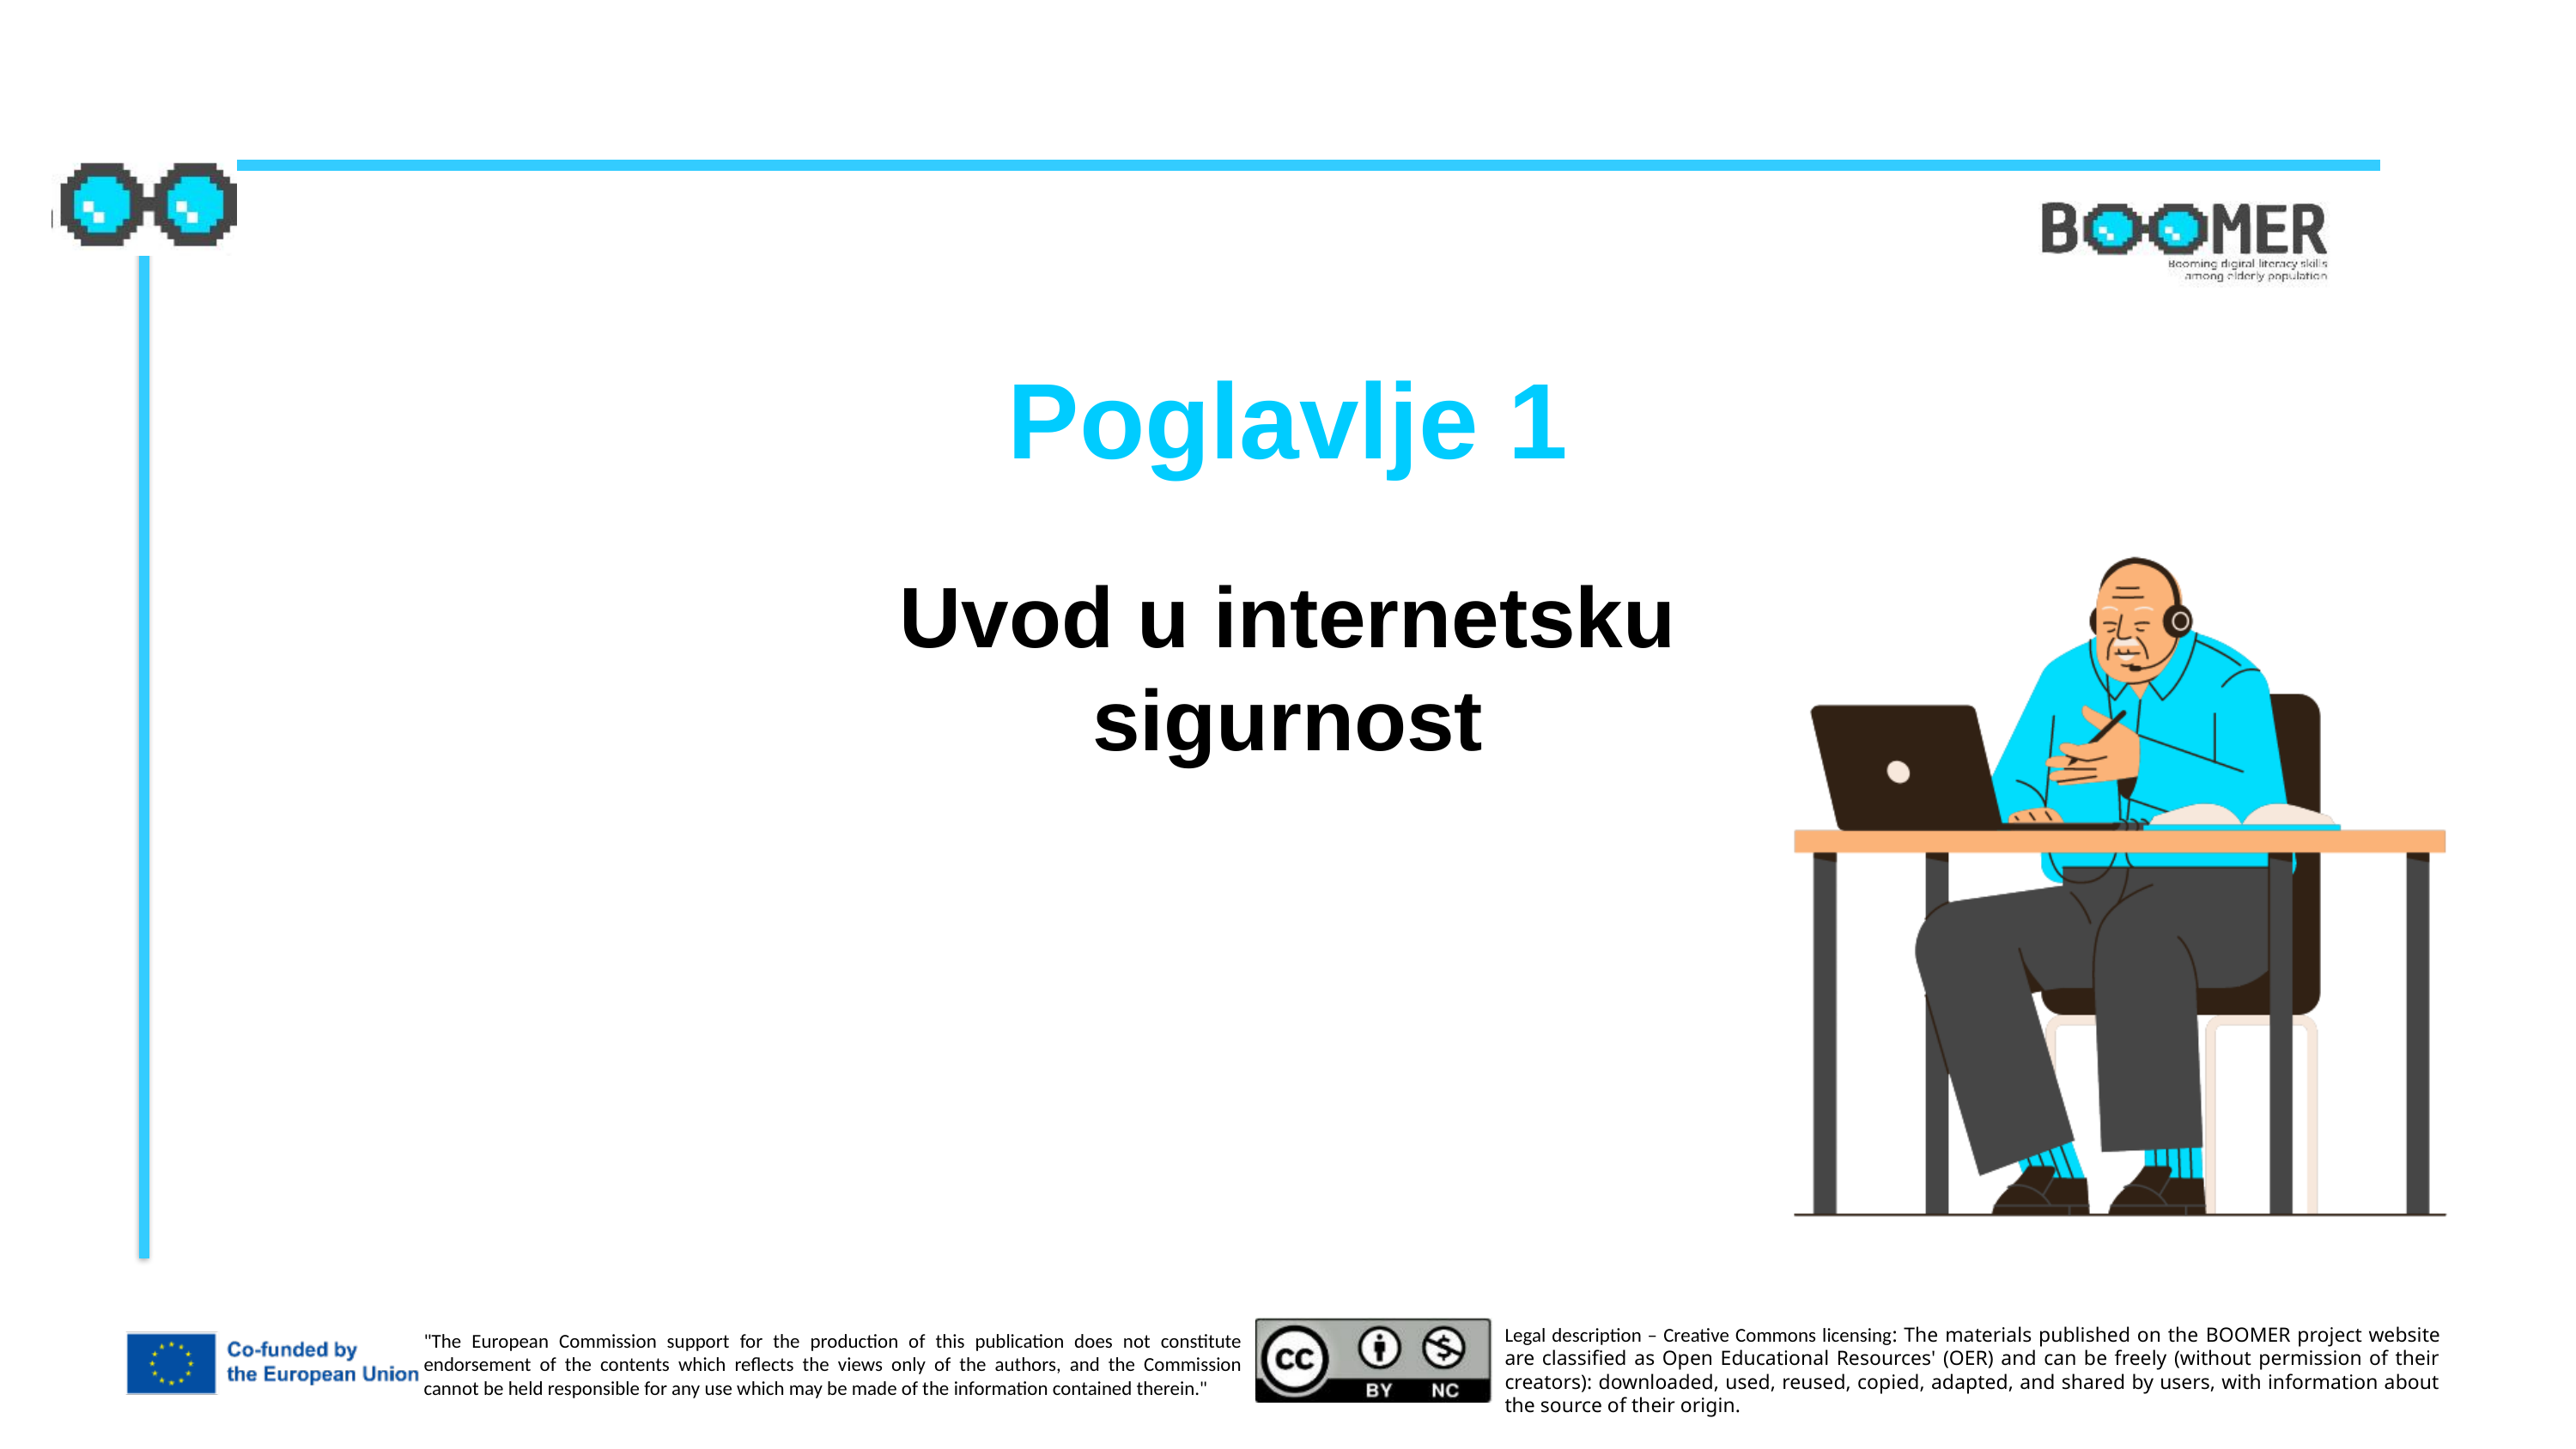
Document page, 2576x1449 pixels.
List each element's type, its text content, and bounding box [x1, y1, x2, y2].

picture [52, 142, 237, 256]
text_box Poglavlje 1 [965, 345, 1611, 488]
picture [2038, 191, 2334, 288]
picture [124, 1331, 441, 1397]
picture [1759, 524, 2488, 1243]
text_box Uvod u internetsku sigurnost [710, 555, 1755, 775]
picture [1255, 1318, 1492, 1403]
